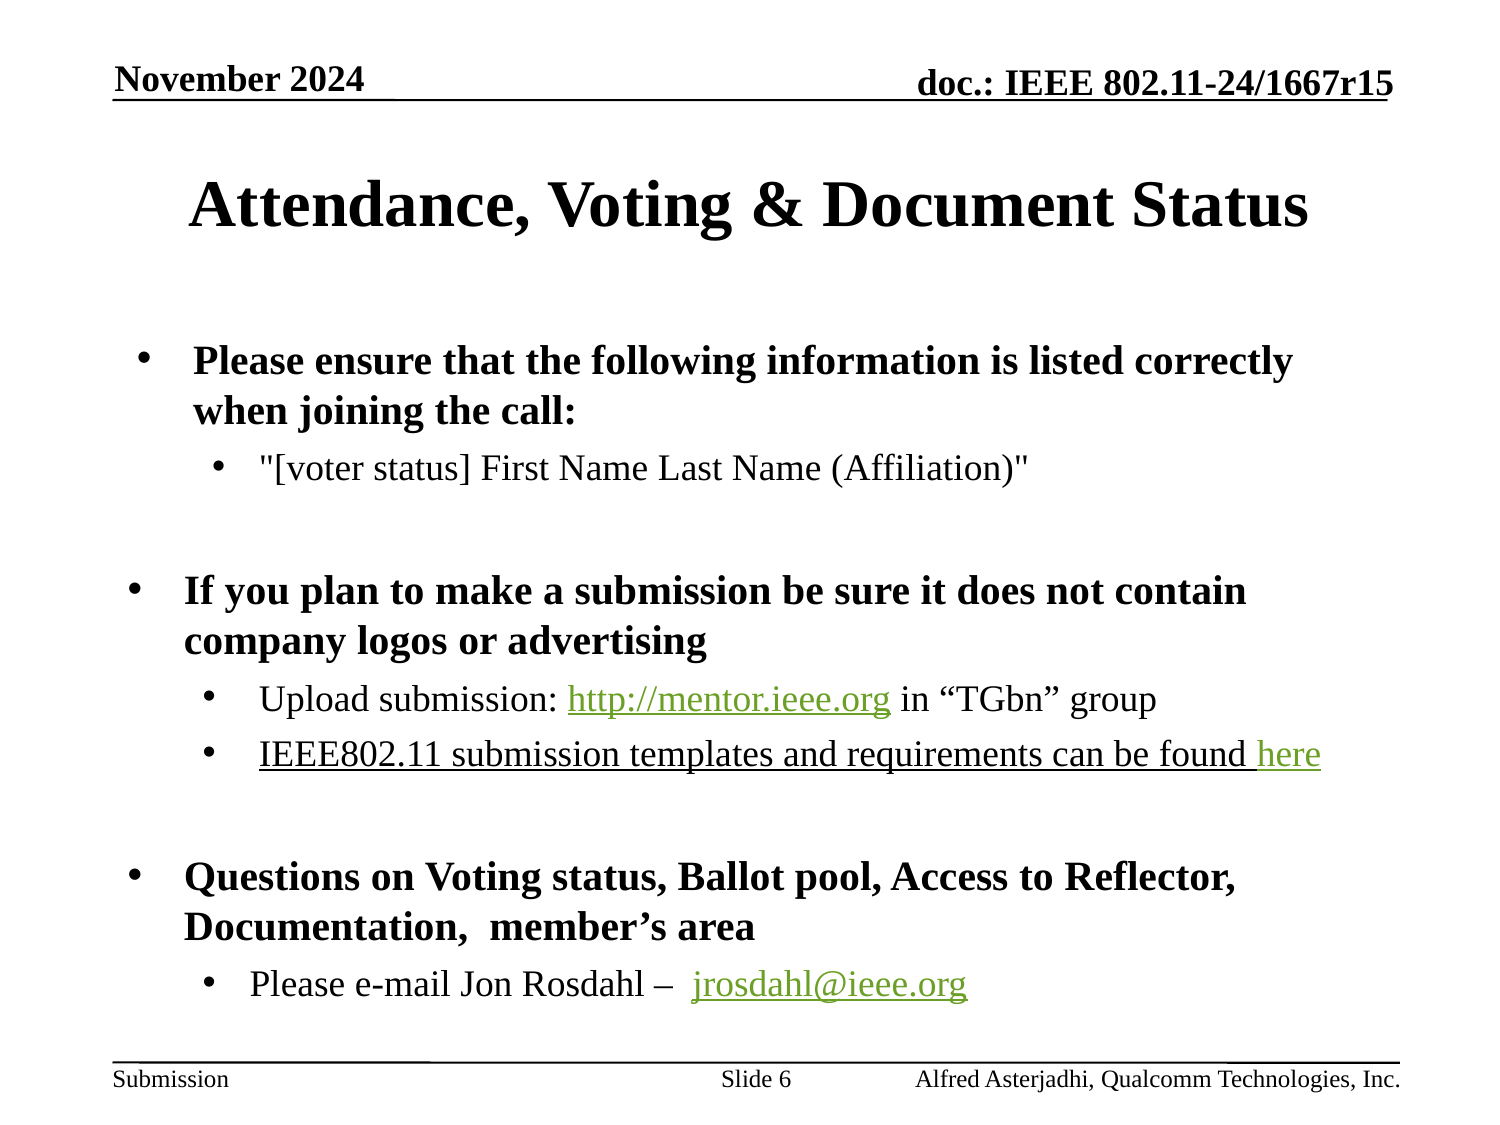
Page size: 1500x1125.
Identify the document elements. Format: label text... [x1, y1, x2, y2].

slide_number Slide 6 [712, 1061, 800, 1123]
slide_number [114, 54, 423, 100]
list Please ensure that the following information is listed correctly when joining the call: "[voter status] First Name Last Name (Affiliation)" If you plan to make a submission be sure it does not contain company logos or advertising Upload submission: http://mentor.ieee.org in “TGbn” group IEEE802.11 submission templates and requirements can be found here Questions on Voting status, Ballot pool, Access to Reflector, Documentation, member’s area Please e-mail Jon Rosdahl – jrosdahl@ieee.org [112, 324, 1388, 1038]
title Attendance, Voting & Document Status [112, 112, 1388, 288]
footer Alfred Asterjadhi, Qualcomm Technologies, Inc. [878, 1061, 1402, 1093]
